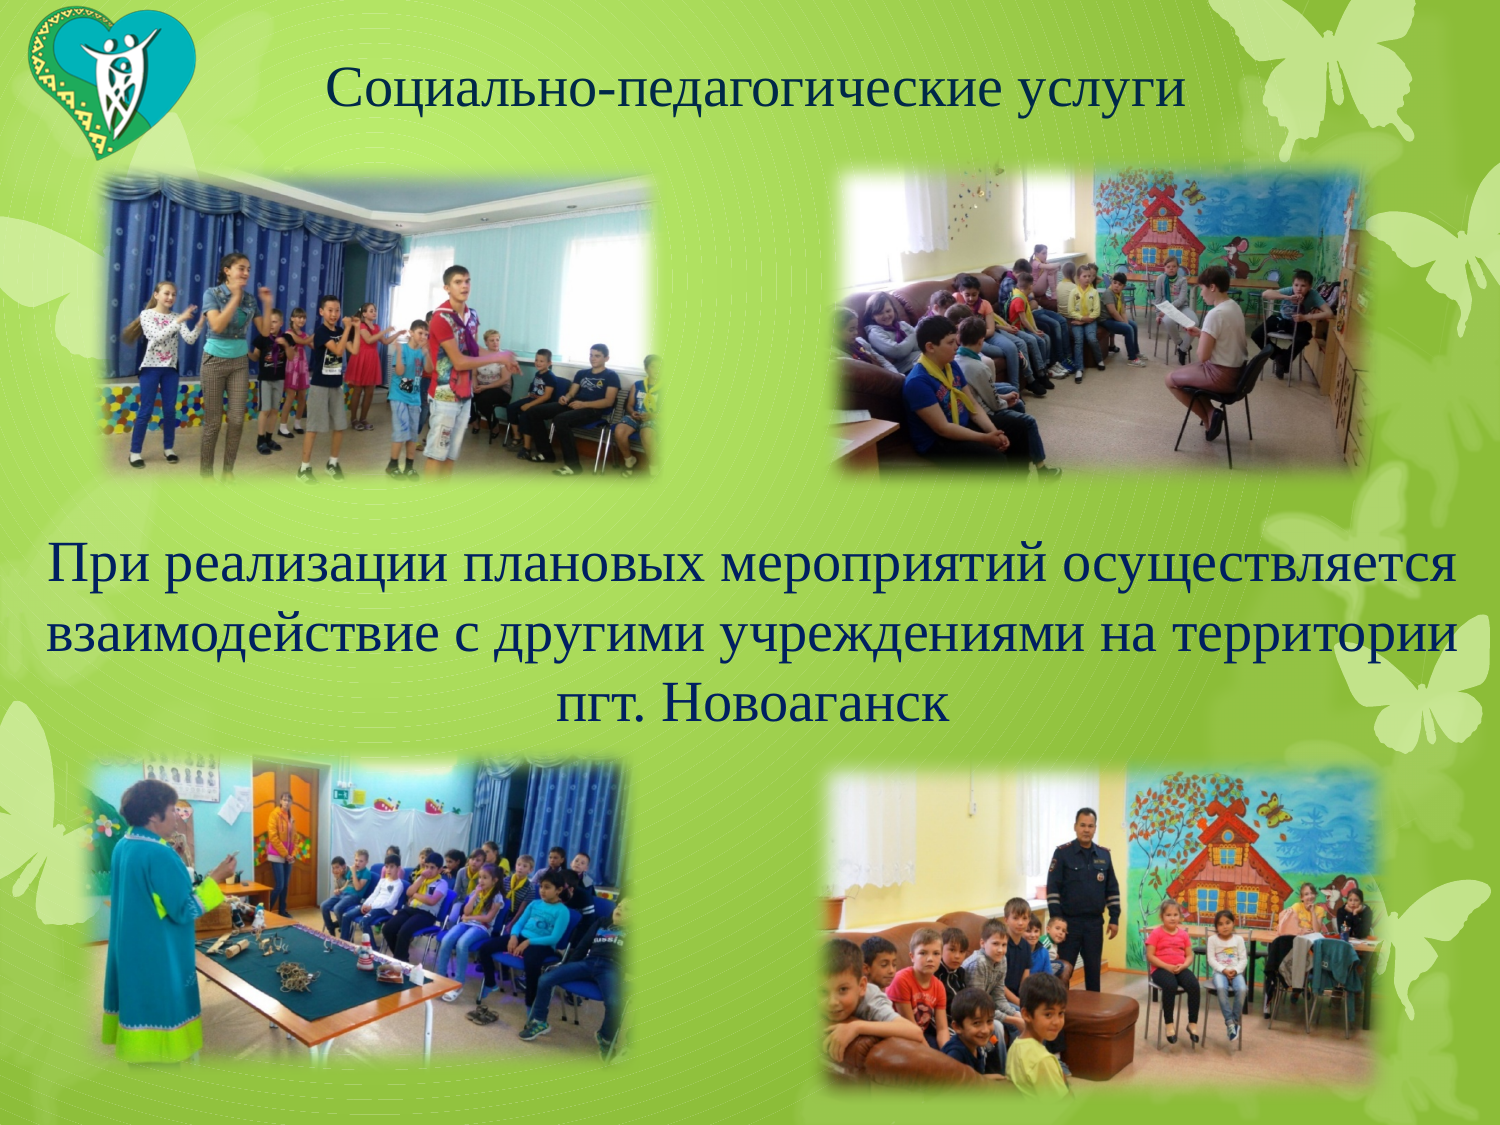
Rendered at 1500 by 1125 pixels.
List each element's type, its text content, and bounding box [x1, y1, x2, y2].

picture [806, 750, 1396, 1107]
text_box При реализации плановых мероприятий осуществляется взаимодействие с другими учреждениями на территории пгт. Новоаганск [5, 515, 1500, 741]
title Социально-педагогические услуги [203, 28, 1400, 138]
picture [820, 151, 1383, 493]
picture [72, 743, 642, 1077]
picture [26, 3, 668, 493]
